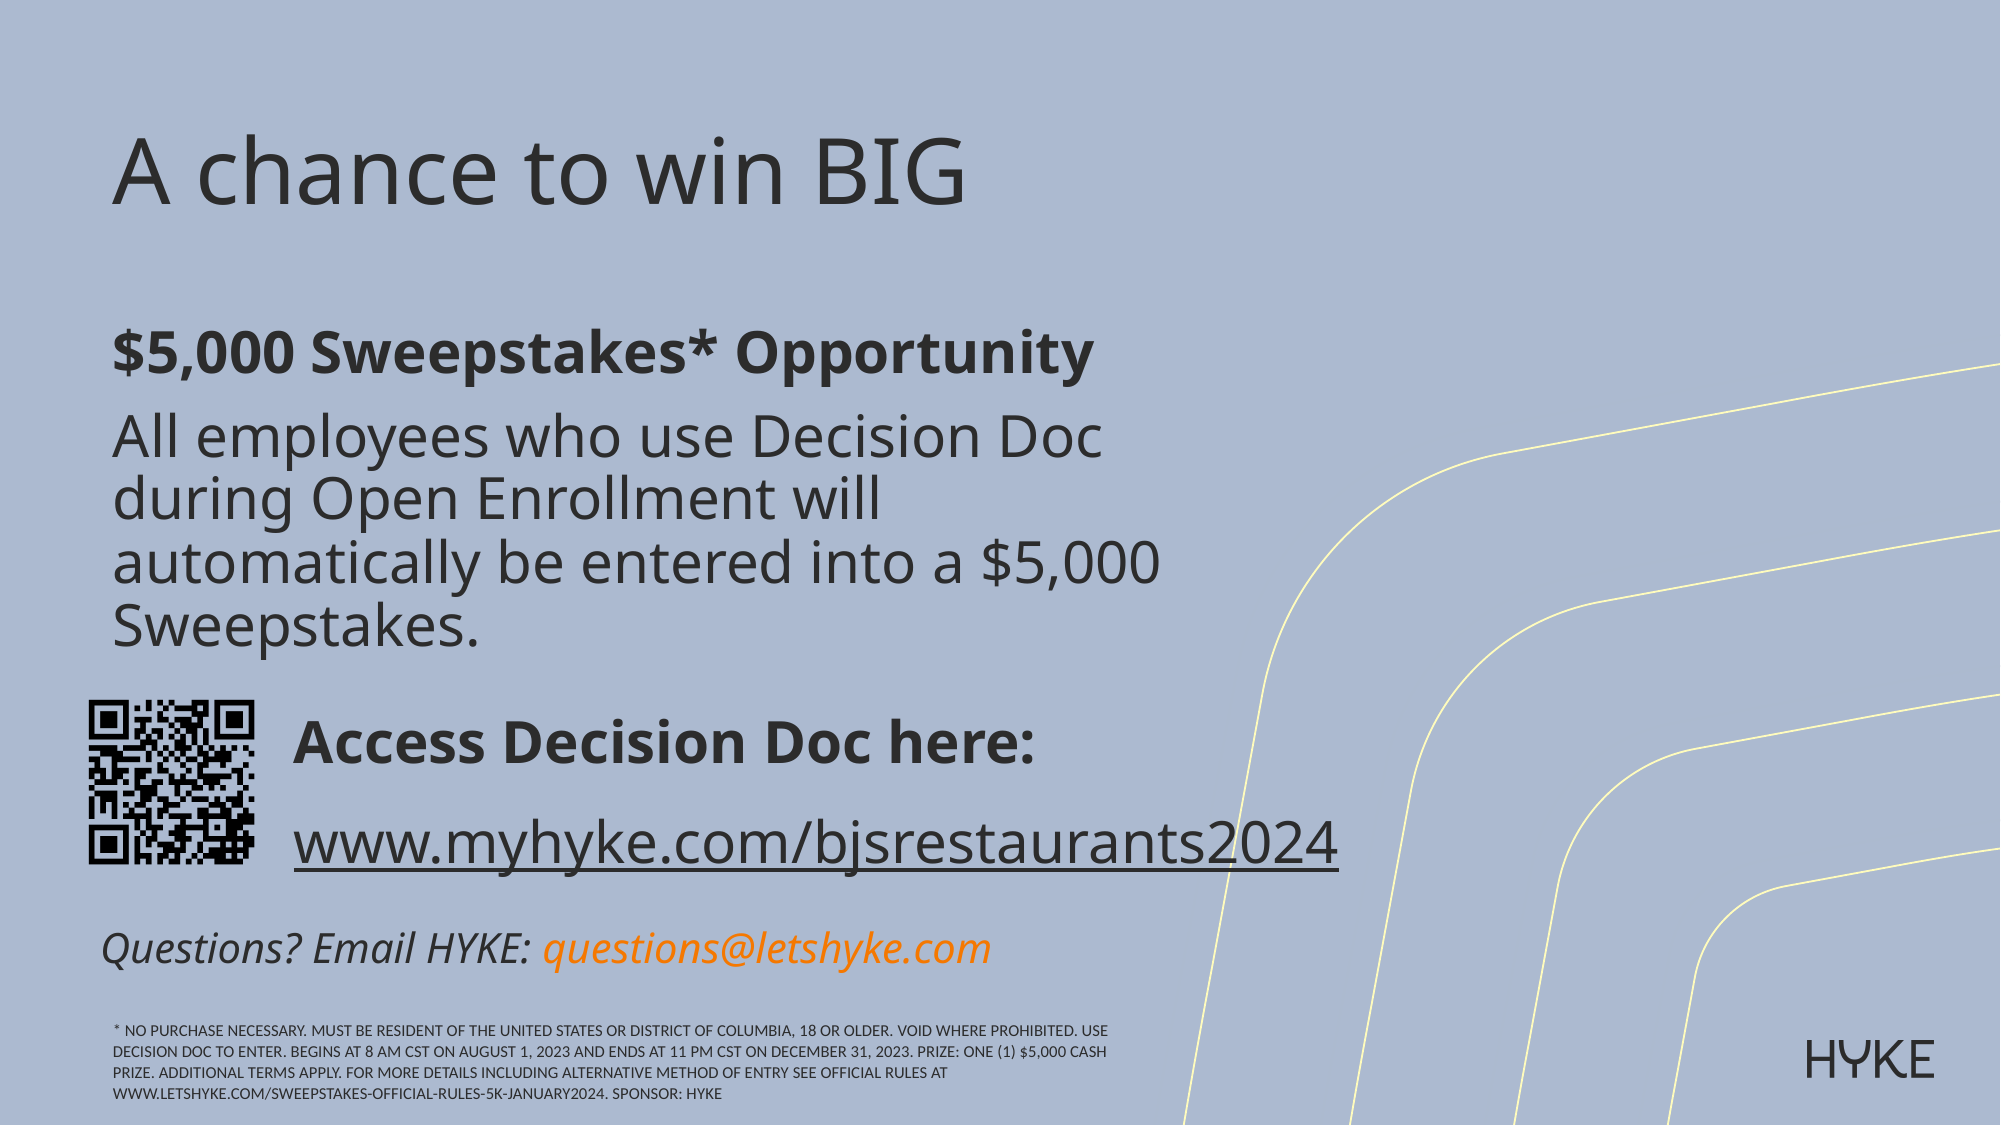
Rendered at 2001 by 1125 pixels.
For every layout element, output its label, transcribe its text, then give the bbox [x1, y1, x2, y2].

picture [1807, 1040, 1934, 1078]
list $5,000 Sweepstakes* Opportunity All employees who use Decision Doc during Open Enrollment will automatically be entered into a $5,000 Sweepstakes. [98, 315, 1185, 695]
text_box Questions? Email HYKE: questions@letshyke.com [98, 912, 1617, 980]
text_box Access Decision Doc here: www.myhyke.com/bjsrestaurants2024 [291, 694, 1811, 885]
text_box * NO PURCHASE NECESSARY. MUST BE RESIDENT OF THE UNITED STATES OR DISTRICT OF COLUMBIA, 18 OR OLDER. VOID WHERE PROHIBITED. USE DECISION DOC TO ENTER. BEGINS AT 8 AM CST ON AUGUST 1, 2023 AND ENDS AT 11 PM CST ON DECEMBER 31, 2023. PRIZE: ONE (1) $5,000 CASH PRIZE. ADDITIONAL TERMS APPLY. FOR MORE DETAILS INCLUDING ALTERNATIVE METHOD OF ENTRY SEE OFFICIAL RULES AT WWW.LETSHYKE.COM/SWEEPSTAKES-OFFICIAL-RULES-5K-JANUARY2024. SPONSOR: HYKE [98, 1010, 1156, 1111]
picture [83, 694, 260, 870]
title A chance to win BIG [98, 117, 1599, 283]
